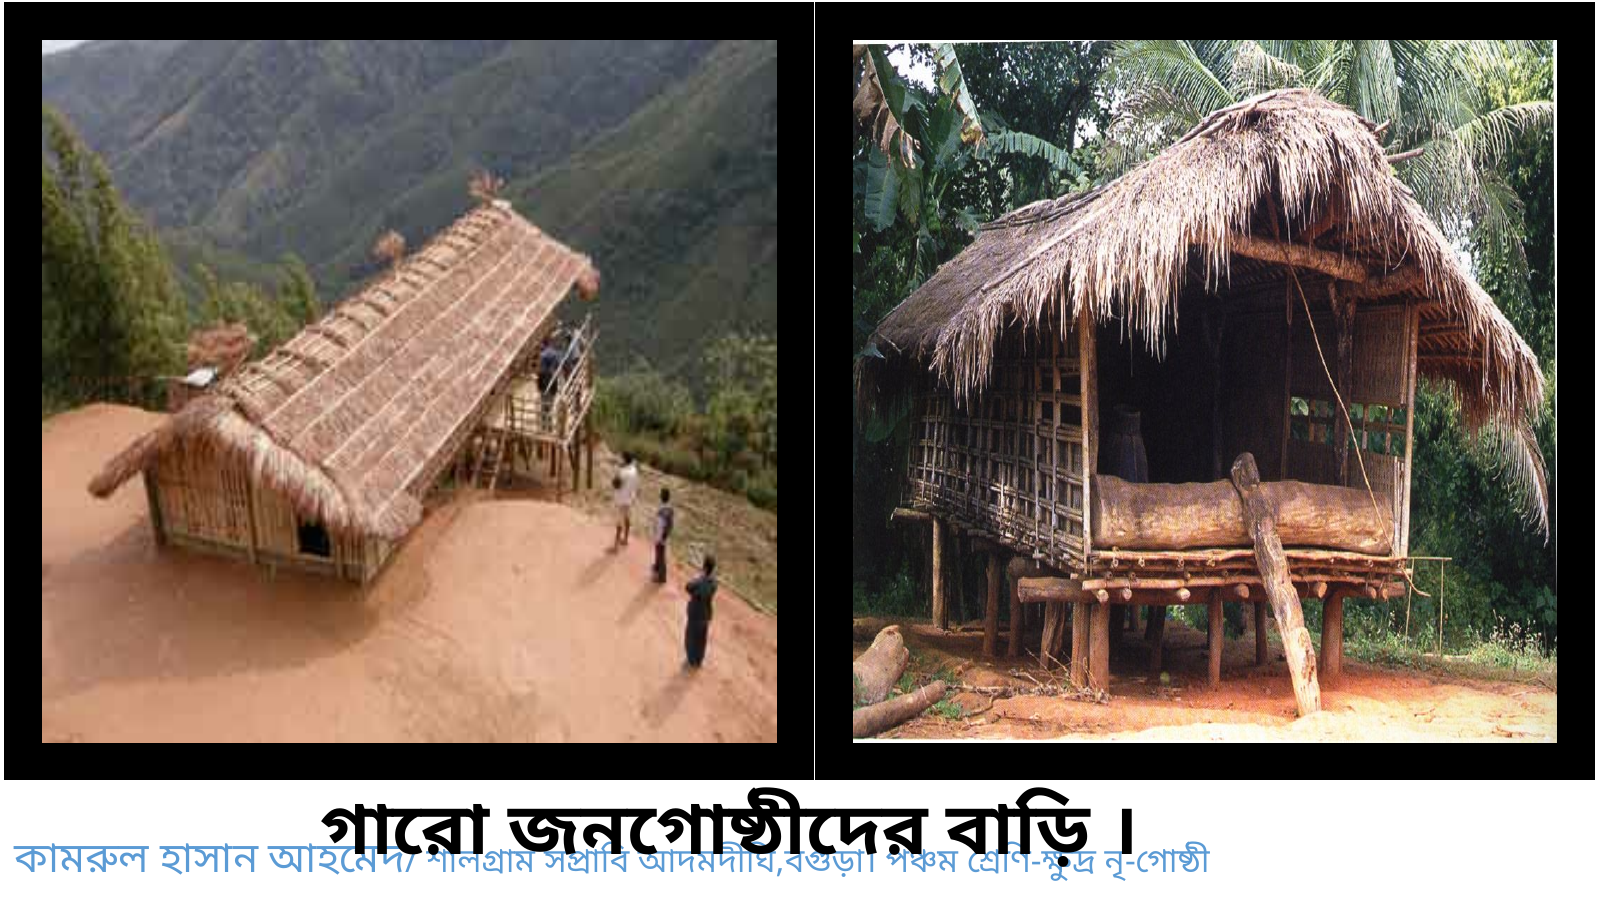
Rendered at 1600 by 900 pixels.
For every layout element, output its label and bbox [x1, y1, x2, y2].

picture [852, 39, 1558, 743]
text_box [0, 0, 1600, 900]
picture [41, 39, 777, 743]
